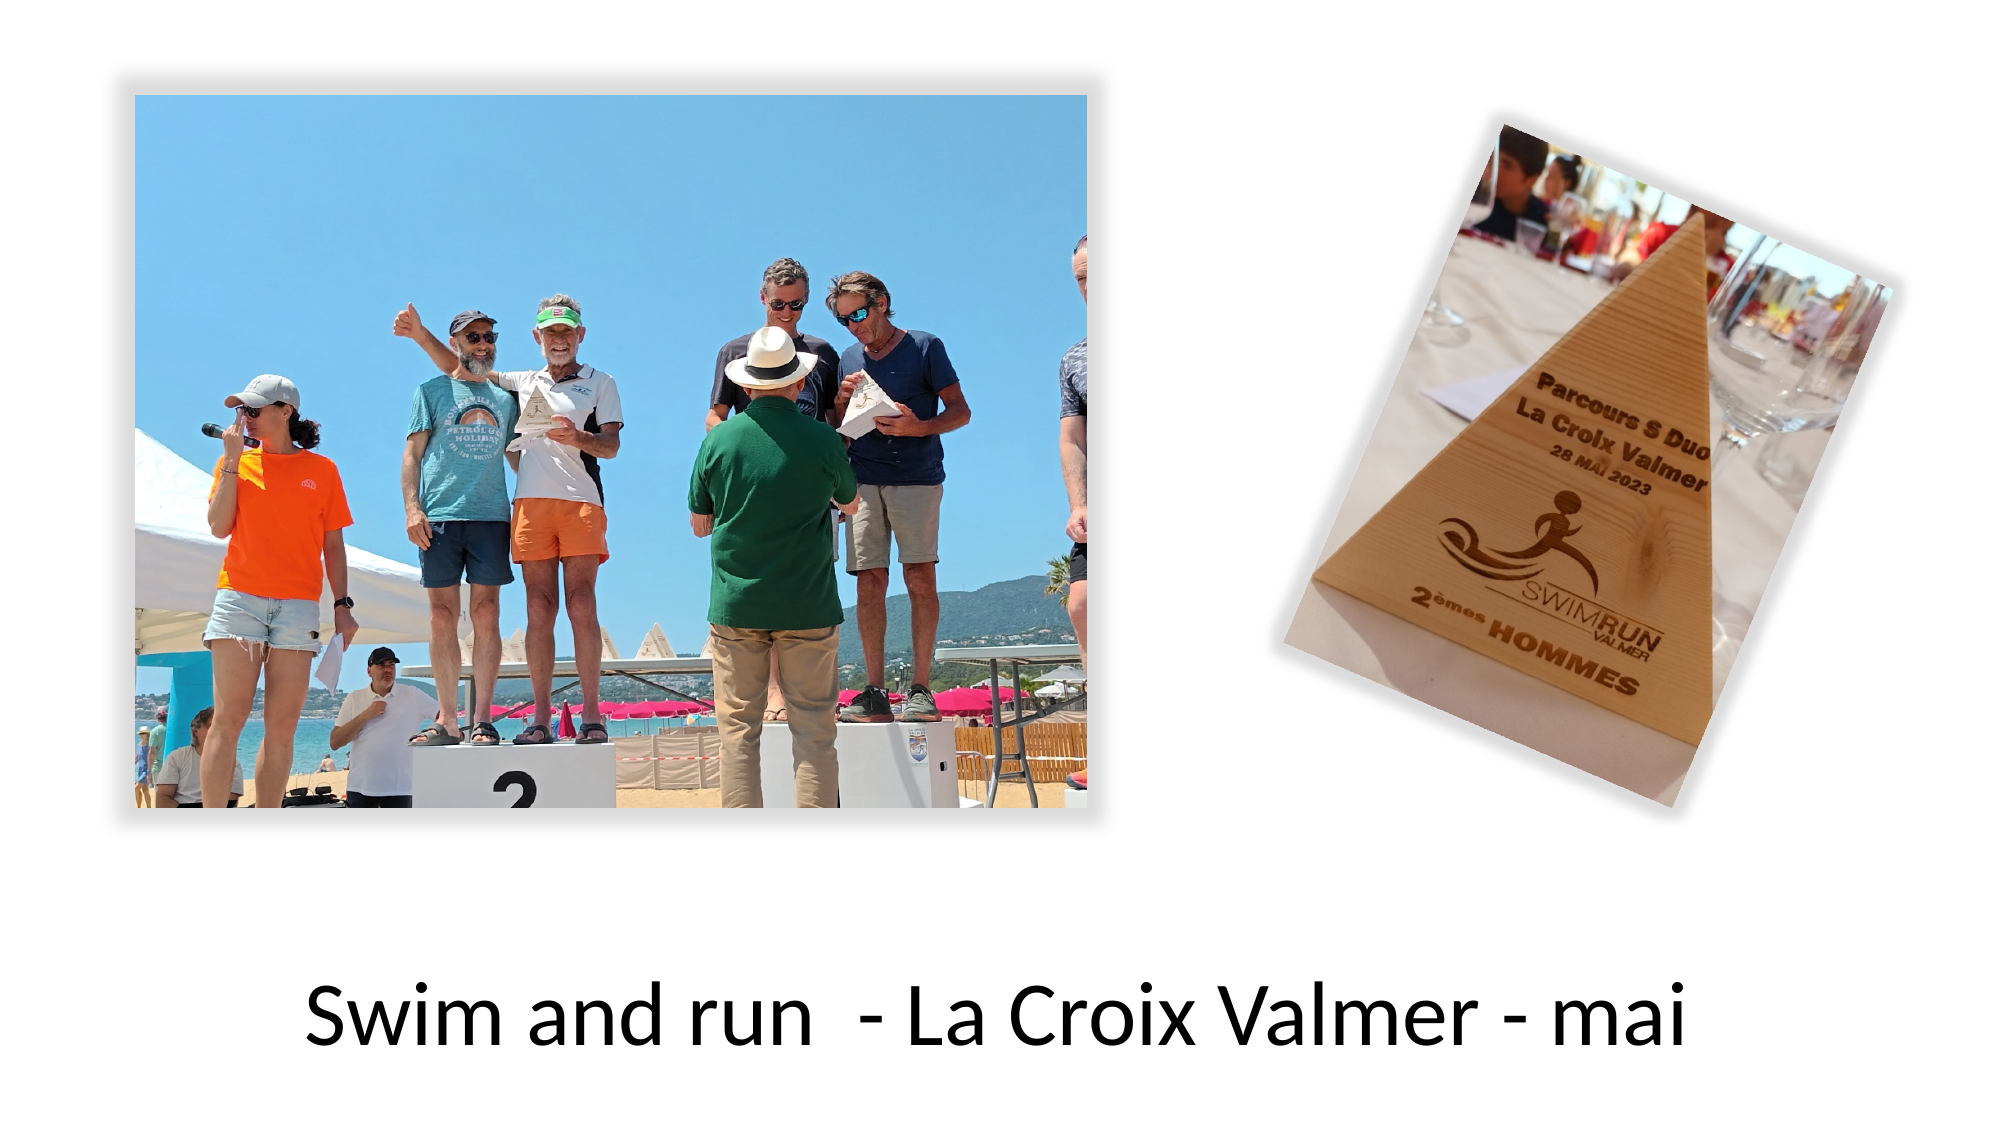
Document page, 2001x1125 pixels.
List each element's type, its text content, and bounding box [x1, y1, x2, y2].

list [134, 94, 1087, 808]
picture [1283, 125, 1892, 808]
title Swim and run - La Croix Valmer - mai [134, 907, 1860, 1125]
